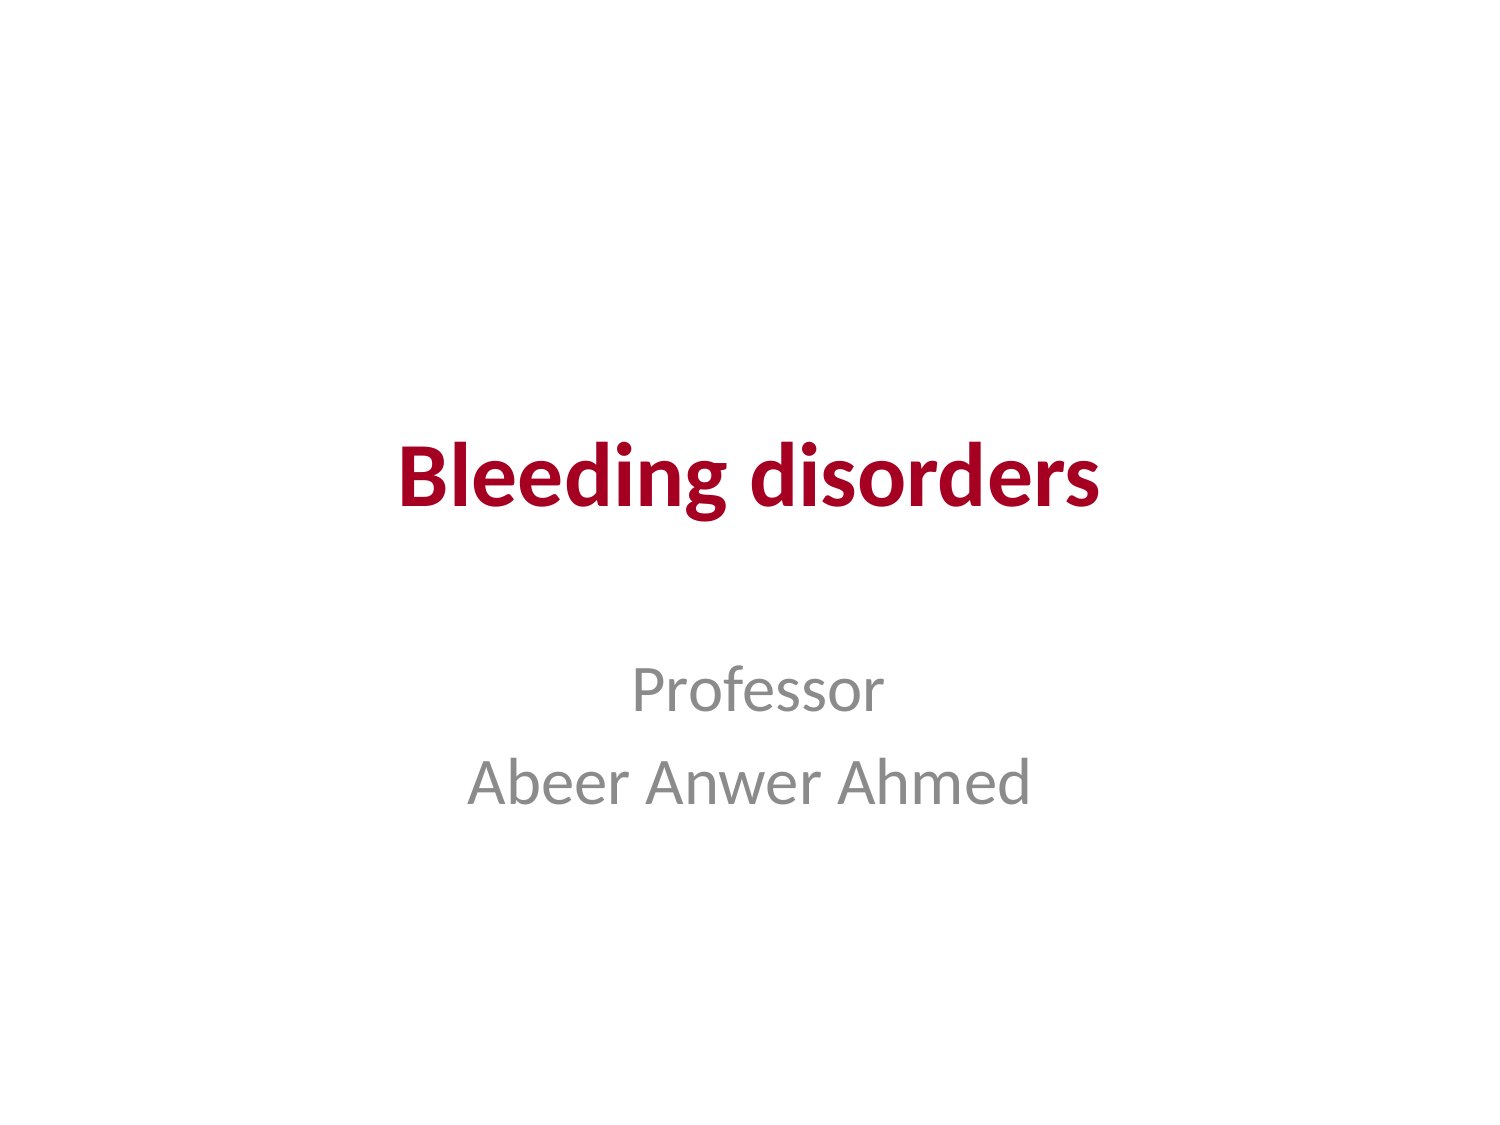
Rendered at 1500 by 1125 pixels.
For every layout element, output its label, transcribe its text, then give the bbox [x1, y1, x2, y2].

subtitle Professor Abeer Anwer Ahmed [225, 637, 1275, 925]
title Bleeding disorders [112, 349, 1388, 591]
